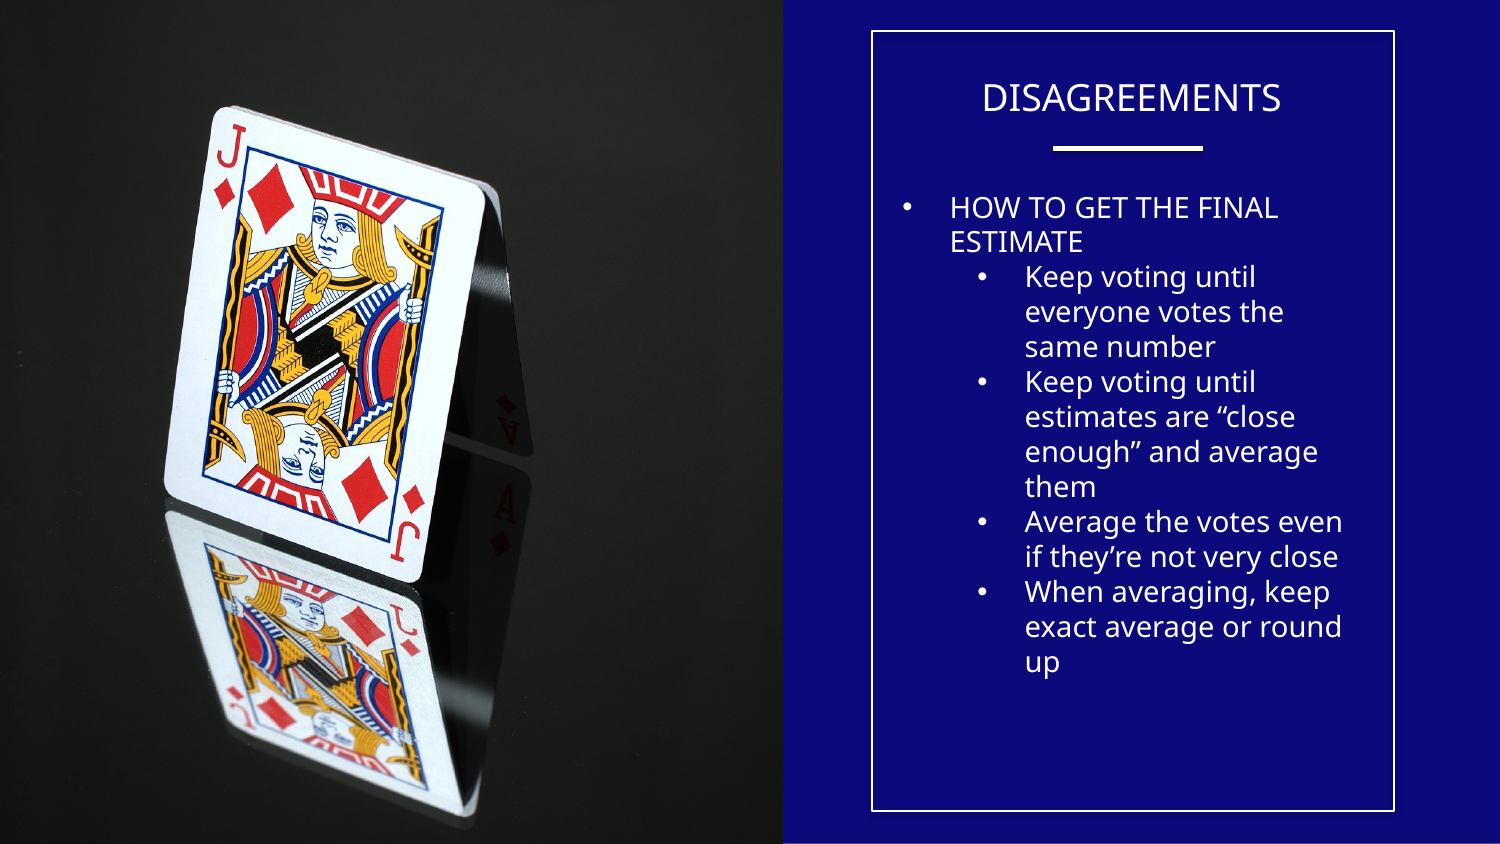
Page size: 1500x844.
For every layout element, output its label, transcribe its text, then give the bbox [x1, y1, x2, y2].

text_box [871, 31, 1395, 812]
text_box [785, 0, 1500, 844]
picture [0, 0, 784, 844]
text_box HOW TO GET THE FINAL ESTIMATE Keep voting until everyone votes the same number Keep voting until estimates are “close enough” and average them Average the votes even if they’re not very close When averaging, keep exact average or round up [887, 181, 1365, 686]
